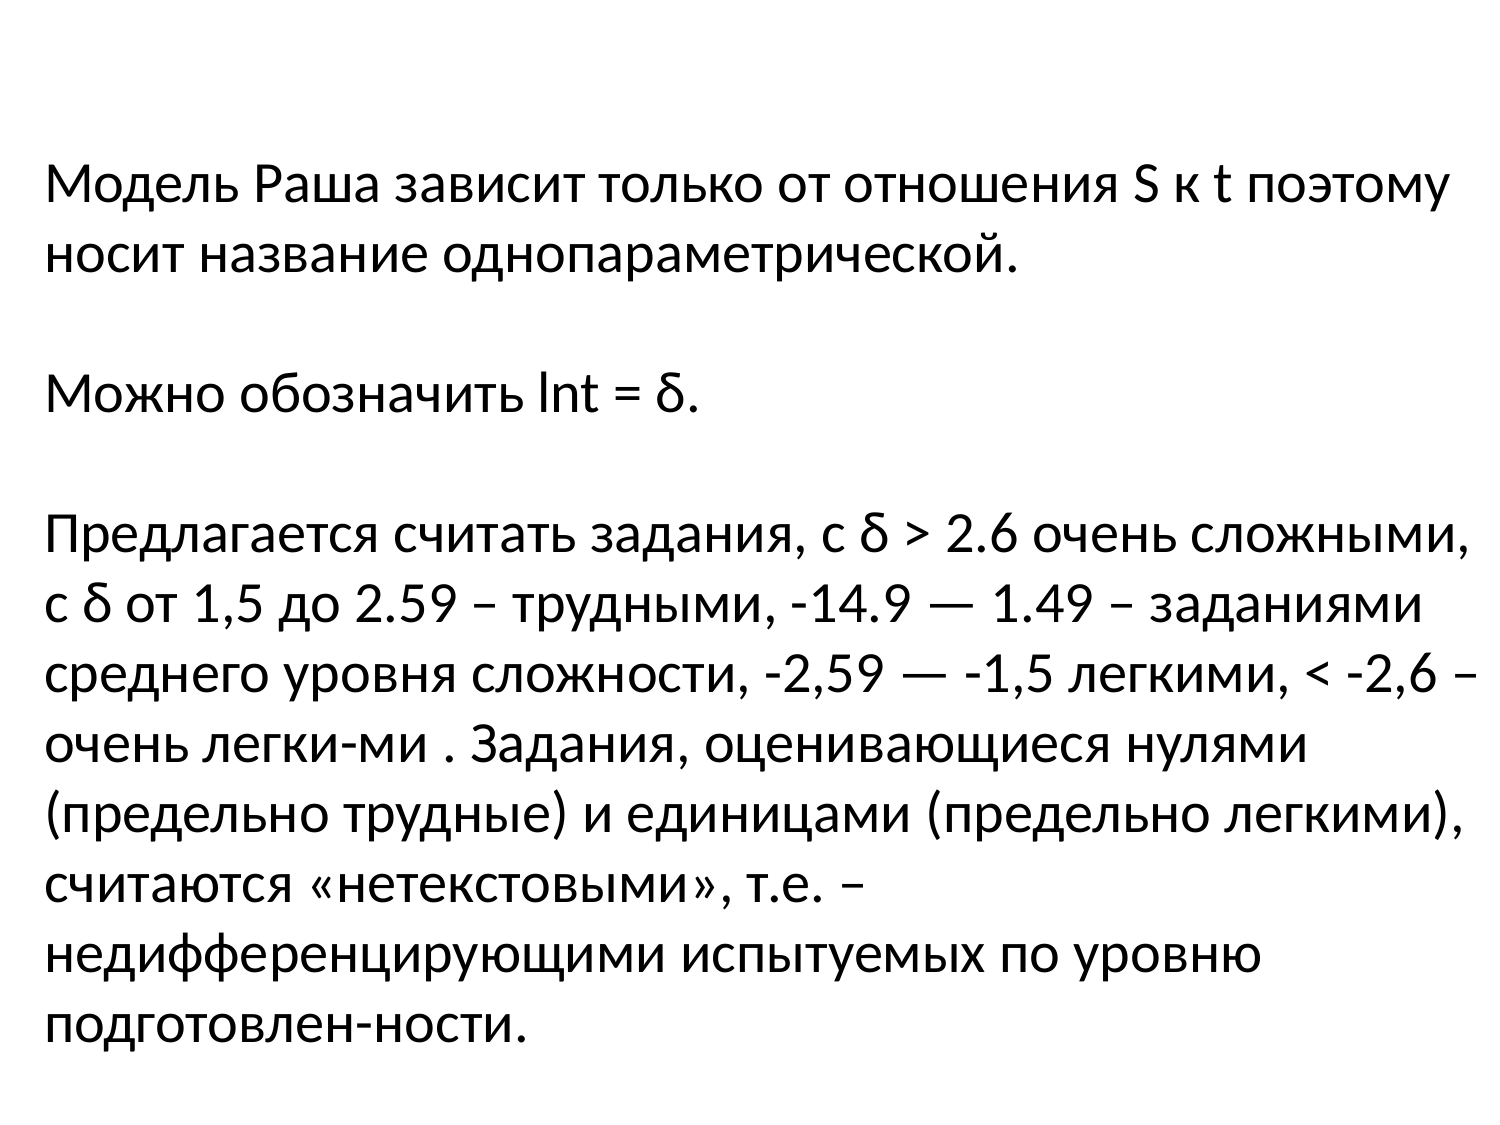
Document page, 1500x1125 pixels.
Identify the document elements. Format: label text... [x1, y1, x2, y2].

text_box Модель Раша зависит только от отношения S к t поэтому носит название однопараметрической. Можно обозначить lnt = δ. Предлагается считать задания, с δ > 2.6 очень сложными, с δ от 1,5 до 2.59 – трудными, -14.9 — 1.49 – заданиями среднего уровня сложности, -2,59 — -1,5 легкими, < -2,6 – очень легки-ми . Задания, оценивающиеся нулями (предельно трудные) и единицами (предельно легкими), считаются «нетекстовыми», т.е. – недифференцирующими испытуемых по уровню подготовлен-ности. [29, 137, 1500, 1062]
